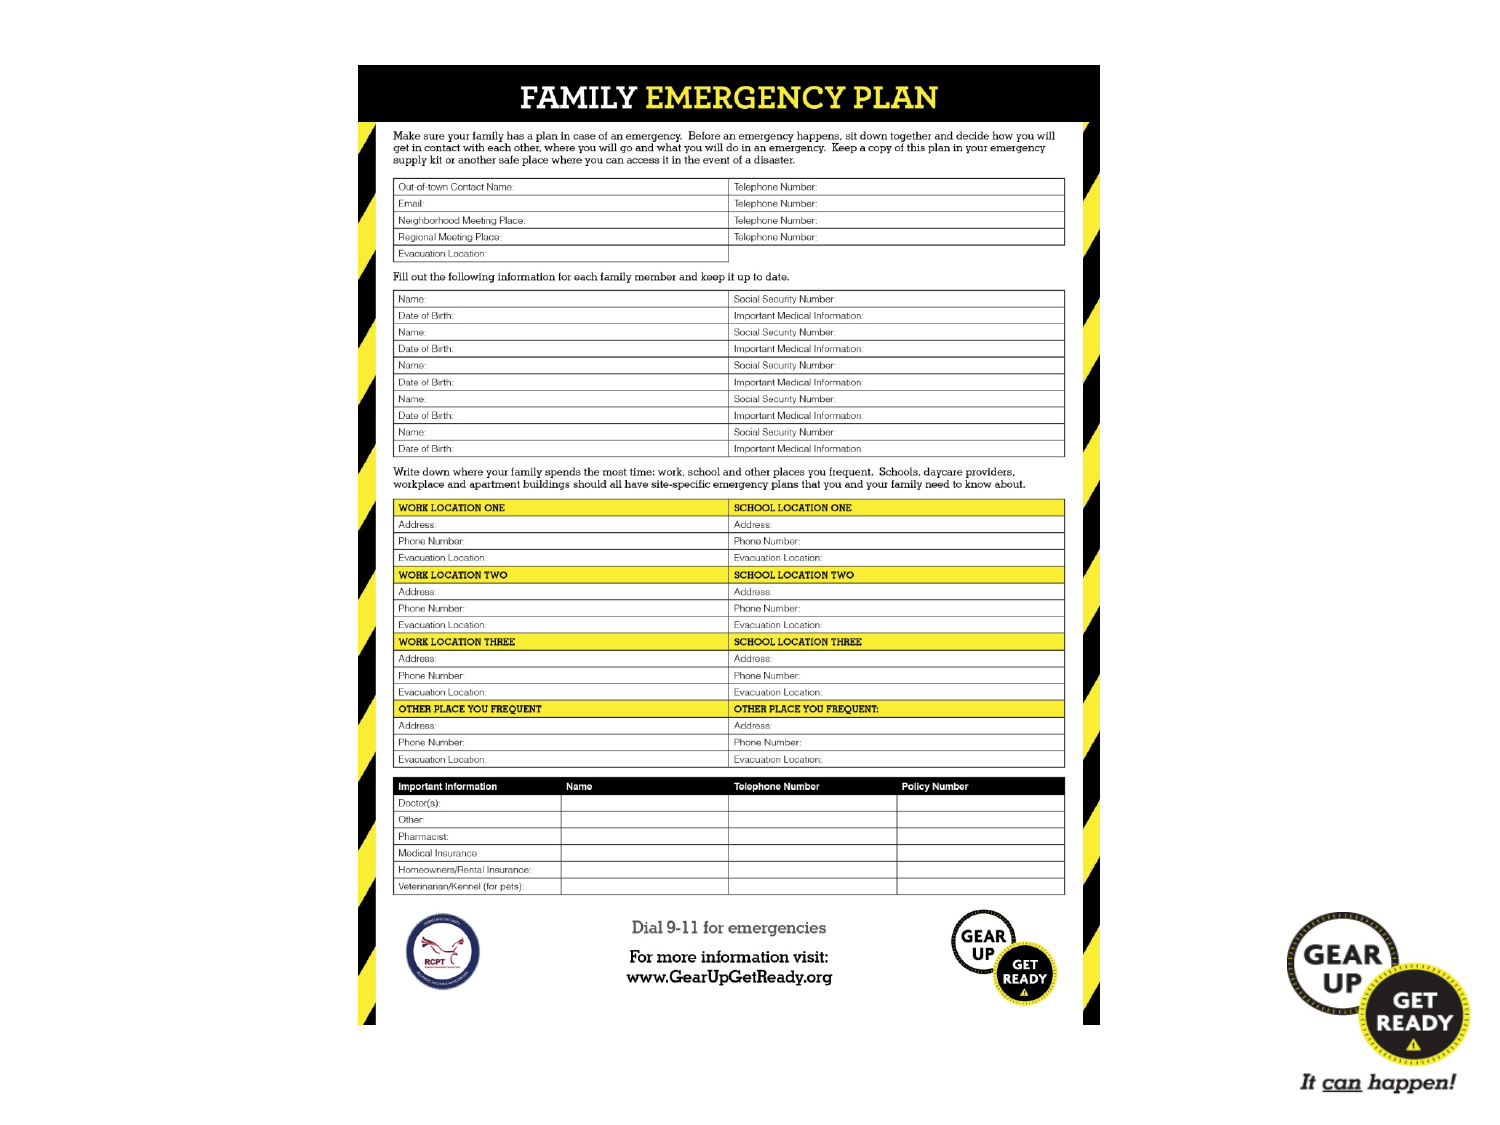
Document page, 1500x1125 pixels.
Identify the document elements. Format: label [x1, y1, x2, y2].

picture [358, 65, 1101, 1026]
picture [1287, 912, 1475, 1100]
